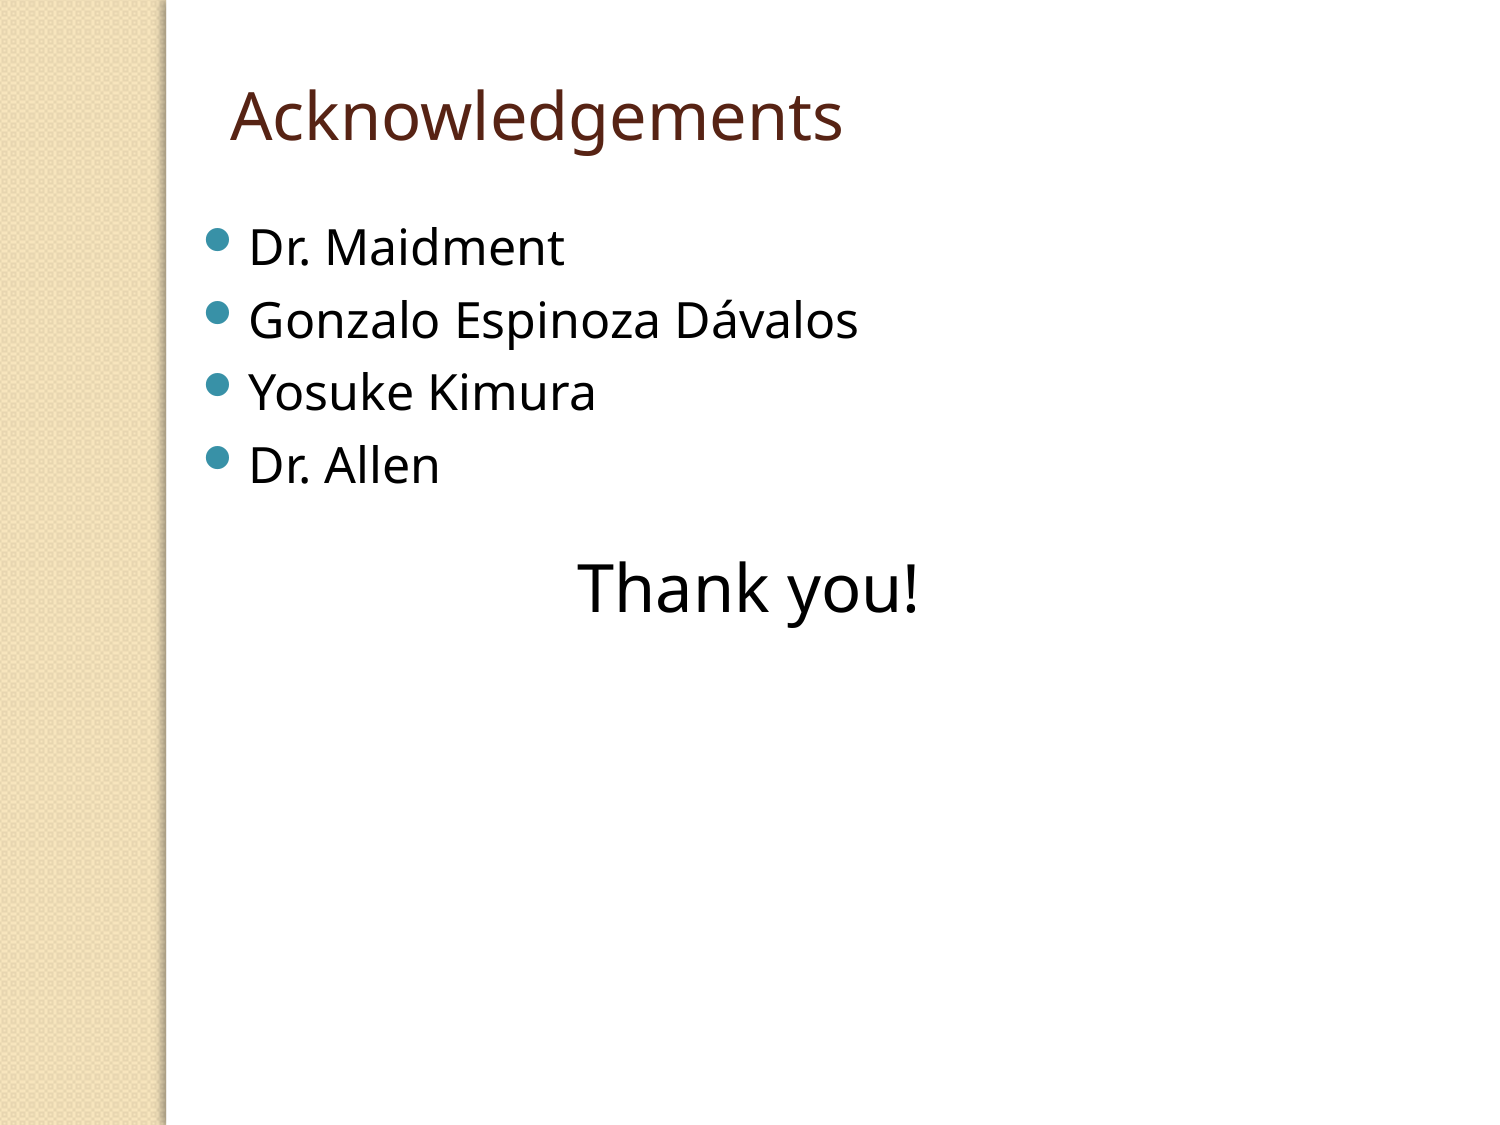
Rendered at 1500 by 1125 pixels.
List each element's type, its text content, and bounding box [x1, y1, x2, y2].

text_box Dr. Maidment Gonzalo Espinoza Dávalos Yosuke Kimura Dr. Allen [174, 208, 1469, 504]
text_box Thank you! [549, 538, 1034, 693]
text_box Acknowledgements [215, 66, 1403, 171]
